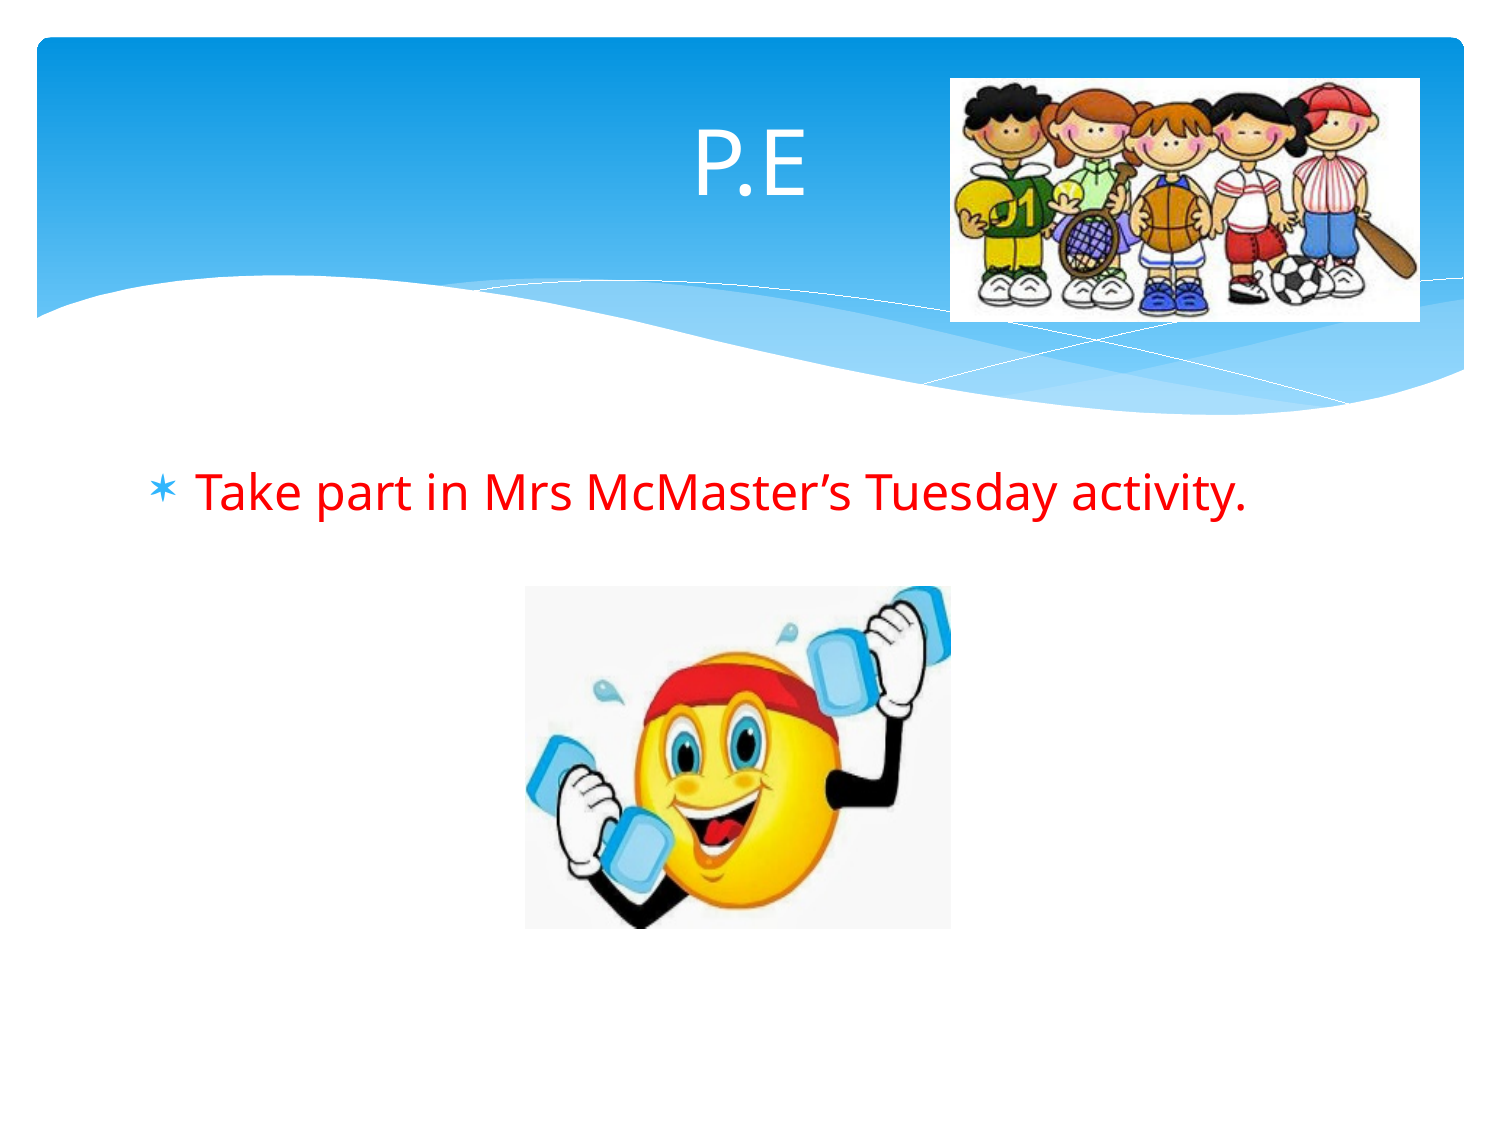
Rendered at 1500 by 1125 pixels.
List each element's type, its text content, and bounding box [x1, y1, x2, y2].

title P.E [75, 55, 1425, 261]
picture [950, 79, 1420, 323]
list Take part in Mrs McMaster’s Tuesday activity. [135, 382, 1371, 1121]
picture [525, 585, 952, 929]
picture [932, 585, 952, 632]
